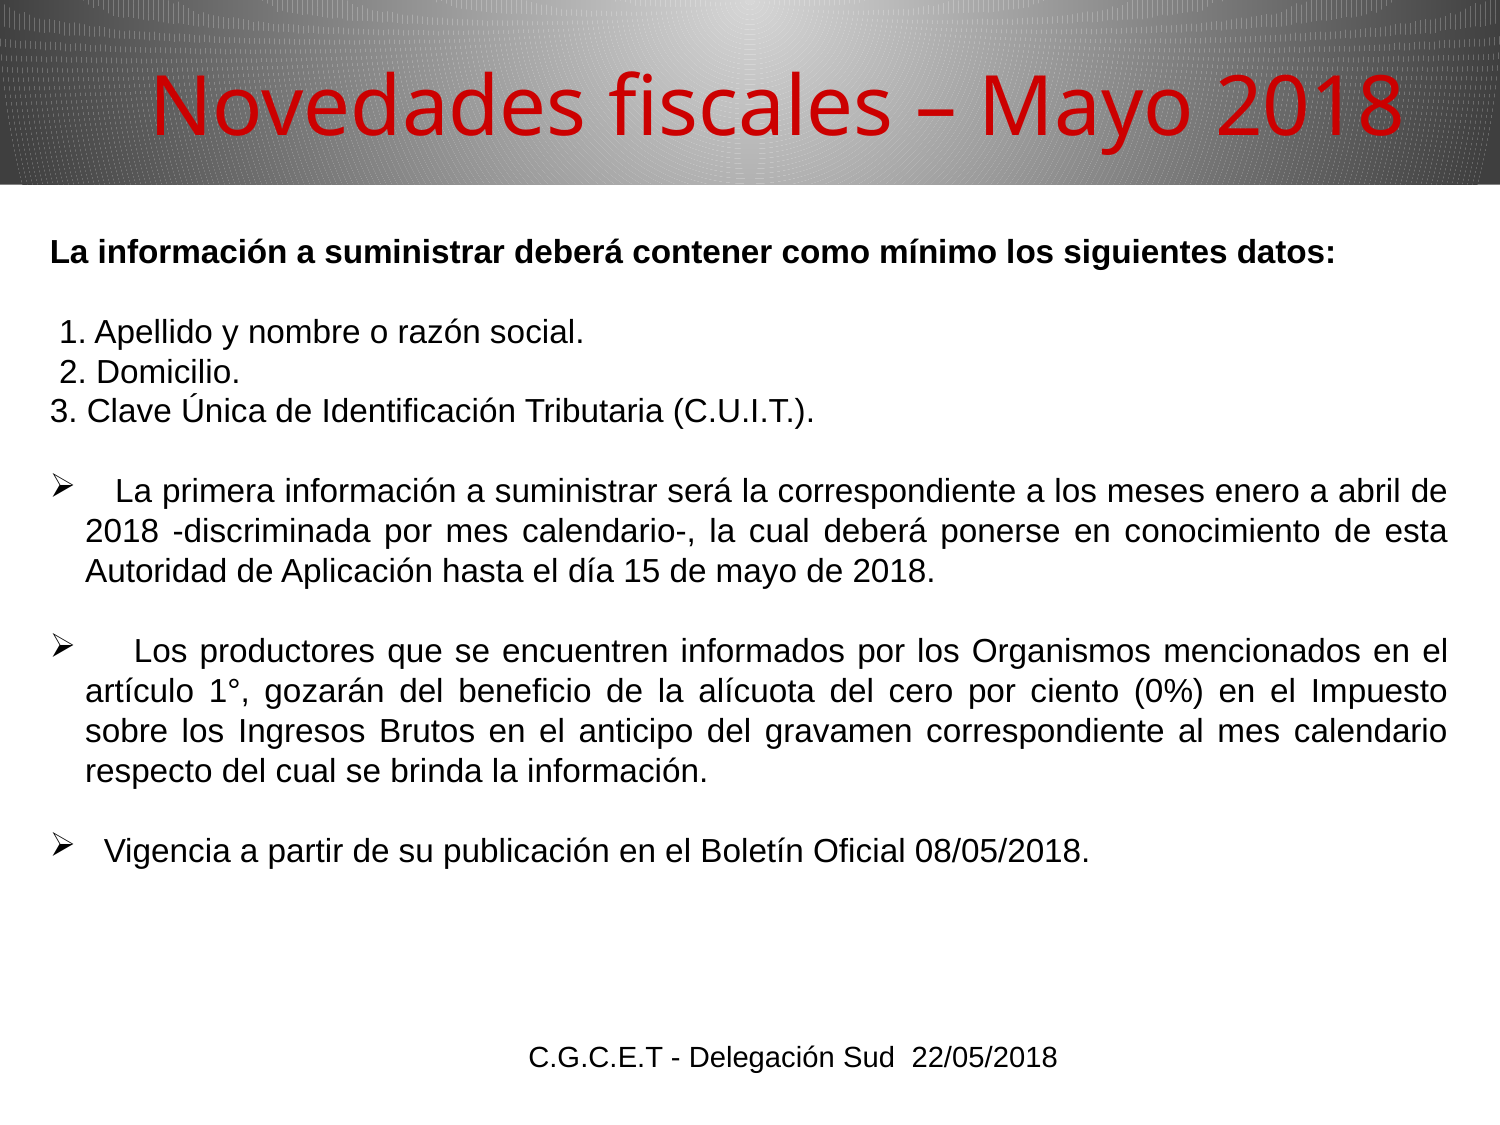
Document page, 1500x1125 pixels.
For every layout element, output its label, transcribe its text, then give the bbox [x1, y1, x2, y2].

text_box Novedades fiscales – Mayo 2018 [0, 0, 1500, 160]
text_box [0, 160, 1500, 185]
text_box La información a suministrar deberá contener como mínimo los siguientes datos: 1. Apellido y nombre o razón social. 2. Domicilio. 3. Clave Única de Identificación Tributaria (C.U.I.T.). La primera información a suministrar será la correspondiente a los meses enero a abril de 2018 -discriminada por mes calendario-, la cual deberá ponerse en conocimiento de esta Autoridad de Aplicación hasta el día 15 de mayo de 2018. Los productores que se encuentren informados por los Organismos mencionados en el artículo 1°, gozarán del beneficio de la alícuota del cero por ciento (0%) en el Impuesto sobre los Ingresos Brutos en el anticipo del gravamen correspondiente al mes calendario respecto del cual se brinda la información. Vigencia a partir de su publicación en el Boletín Oficial 08/05/2018. [35, 222, 1465, 877]
text_box C.G.C.E.T - Delegación Sud 22/05/2018 [375, 1031, 1212, 1092]
